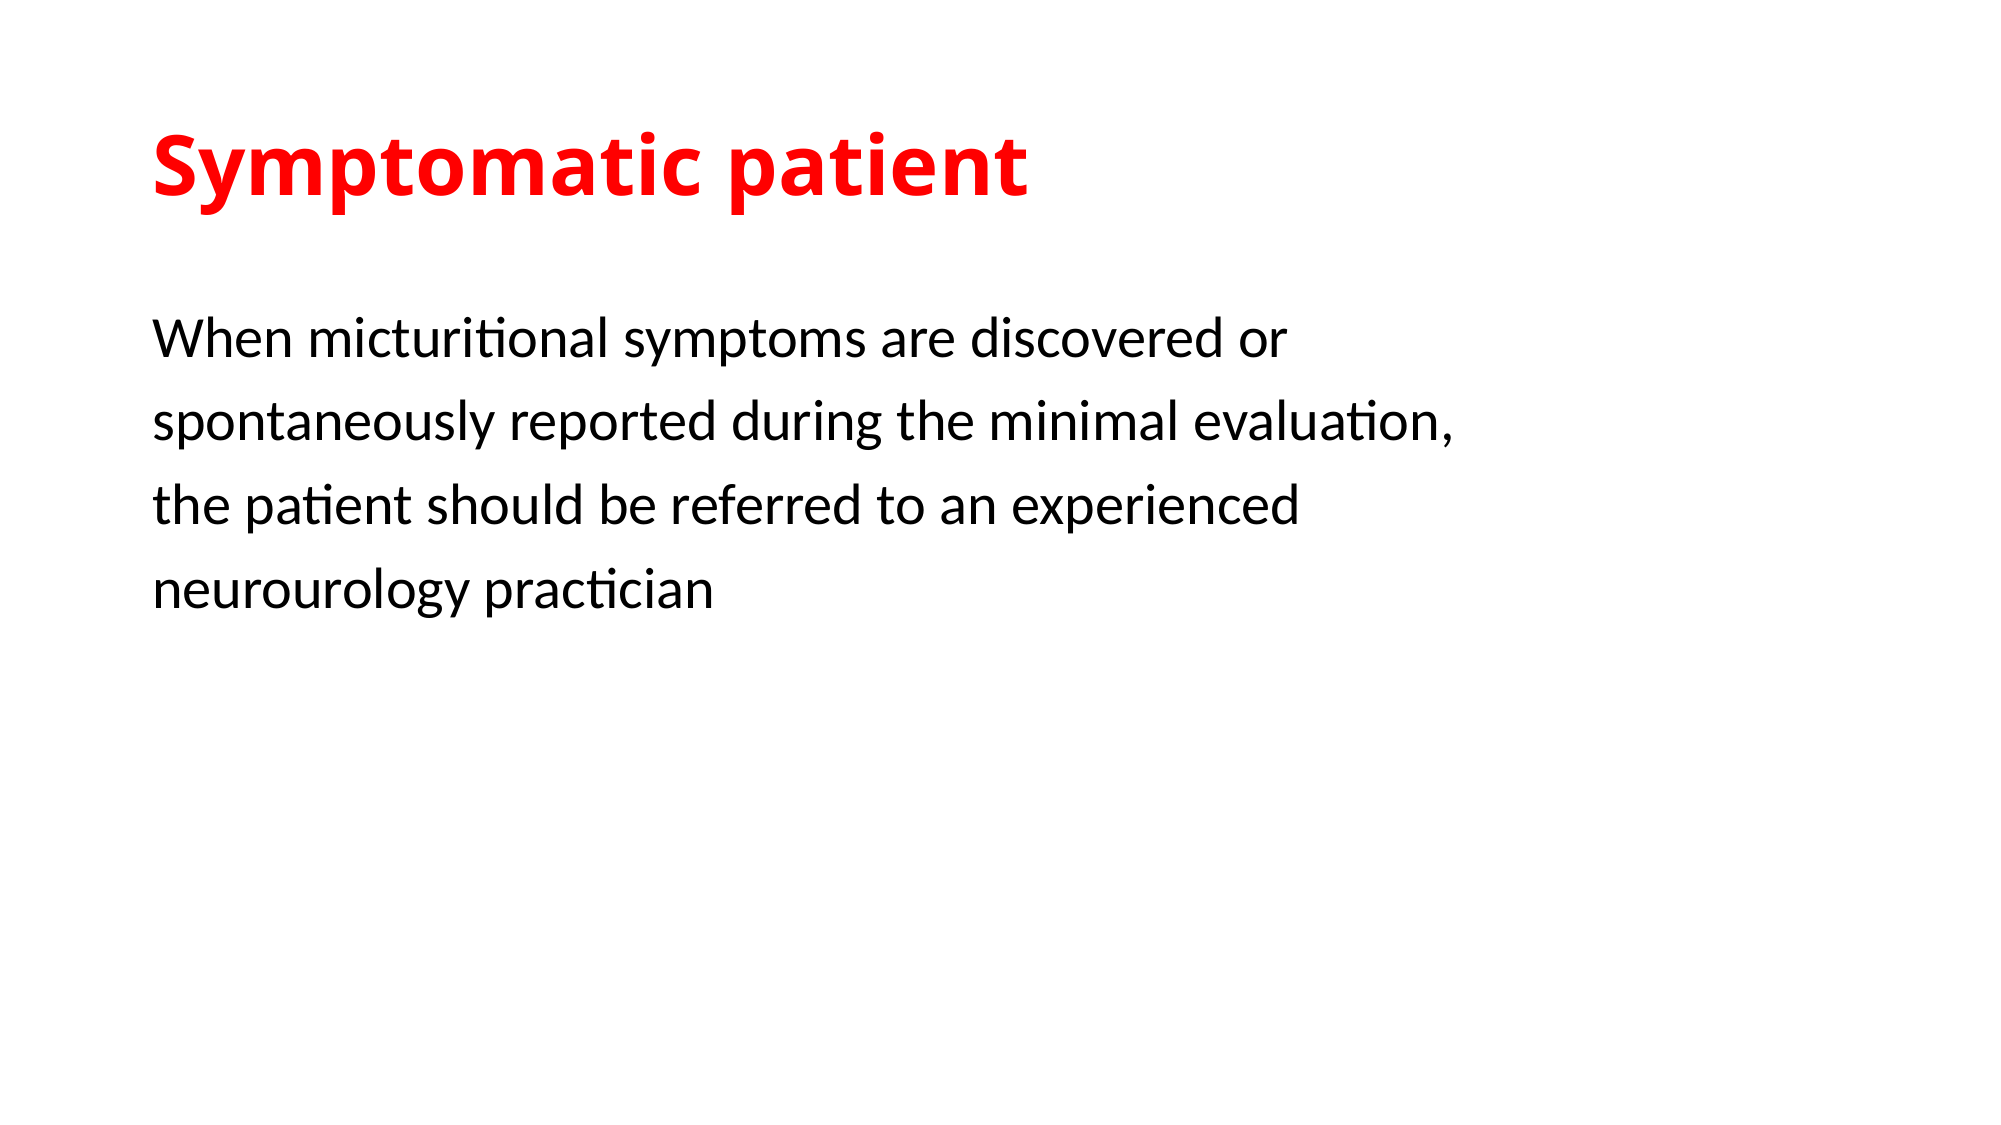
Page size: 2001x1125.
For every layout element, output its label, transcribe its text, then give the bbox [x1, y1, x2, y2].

title Symptomatic patient [137, 59, 1863, 278]
list When micturitional symptoms are discovered or spontaneously reported during the minimal evaluation, the patient should be referred to an experienced neurourology practician [137, 299, 1863, 1014]
